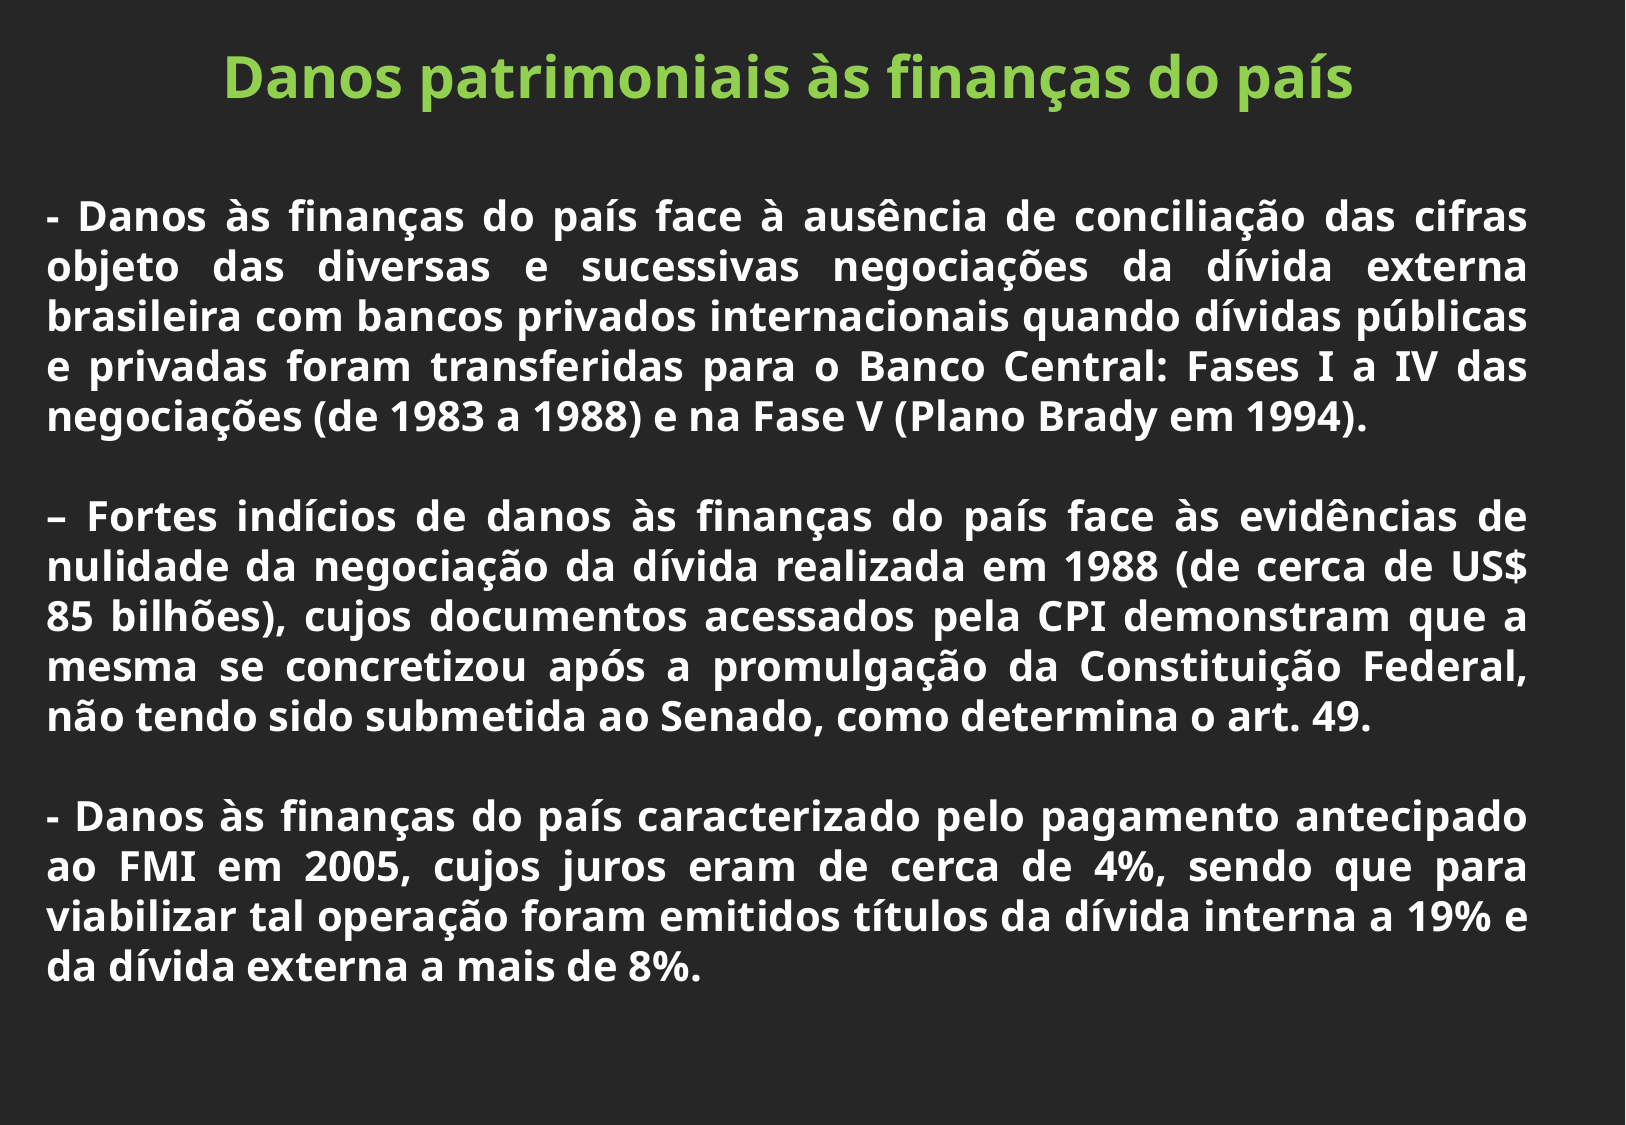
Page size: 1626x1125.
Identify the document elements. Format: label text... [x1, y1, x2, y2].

text_box Danos patrimoniais às finanças do país - Danos às finanças do país face à ausência de conciliação das cifras objeto das diversas e sucessivas negociações da dívida externa brasileira com bancos privados internacionais quando dívidas públicas e privadas foram transferidas para o Banco Central: Fases I a IV das negociações (de 1983 a 1988) e na Fase V (Plano Brady em 1994). – Fortes indícios de danos às finanças do país face às evidências de nulidade da negociação da dívida realizada em 1988 (de cerca de US$ 85 bilhões), cujos documentos acessados pela CPI demonstram que a mesma se concretizou após a promulgação da Constituição Federal, não tendo sido submetida ao Senado, como determina o art. 49. - Danos às finanças do país caracterizado pelo pagamento antecipado ao FMI em 2005, cujos juros eram de cerca de 4%, sendo que para viabilizar tal operação foram emitidos títulos da dívida interna a 19% e da dívida externa a mais de 8%. [31, 32, 1545, 1073]
